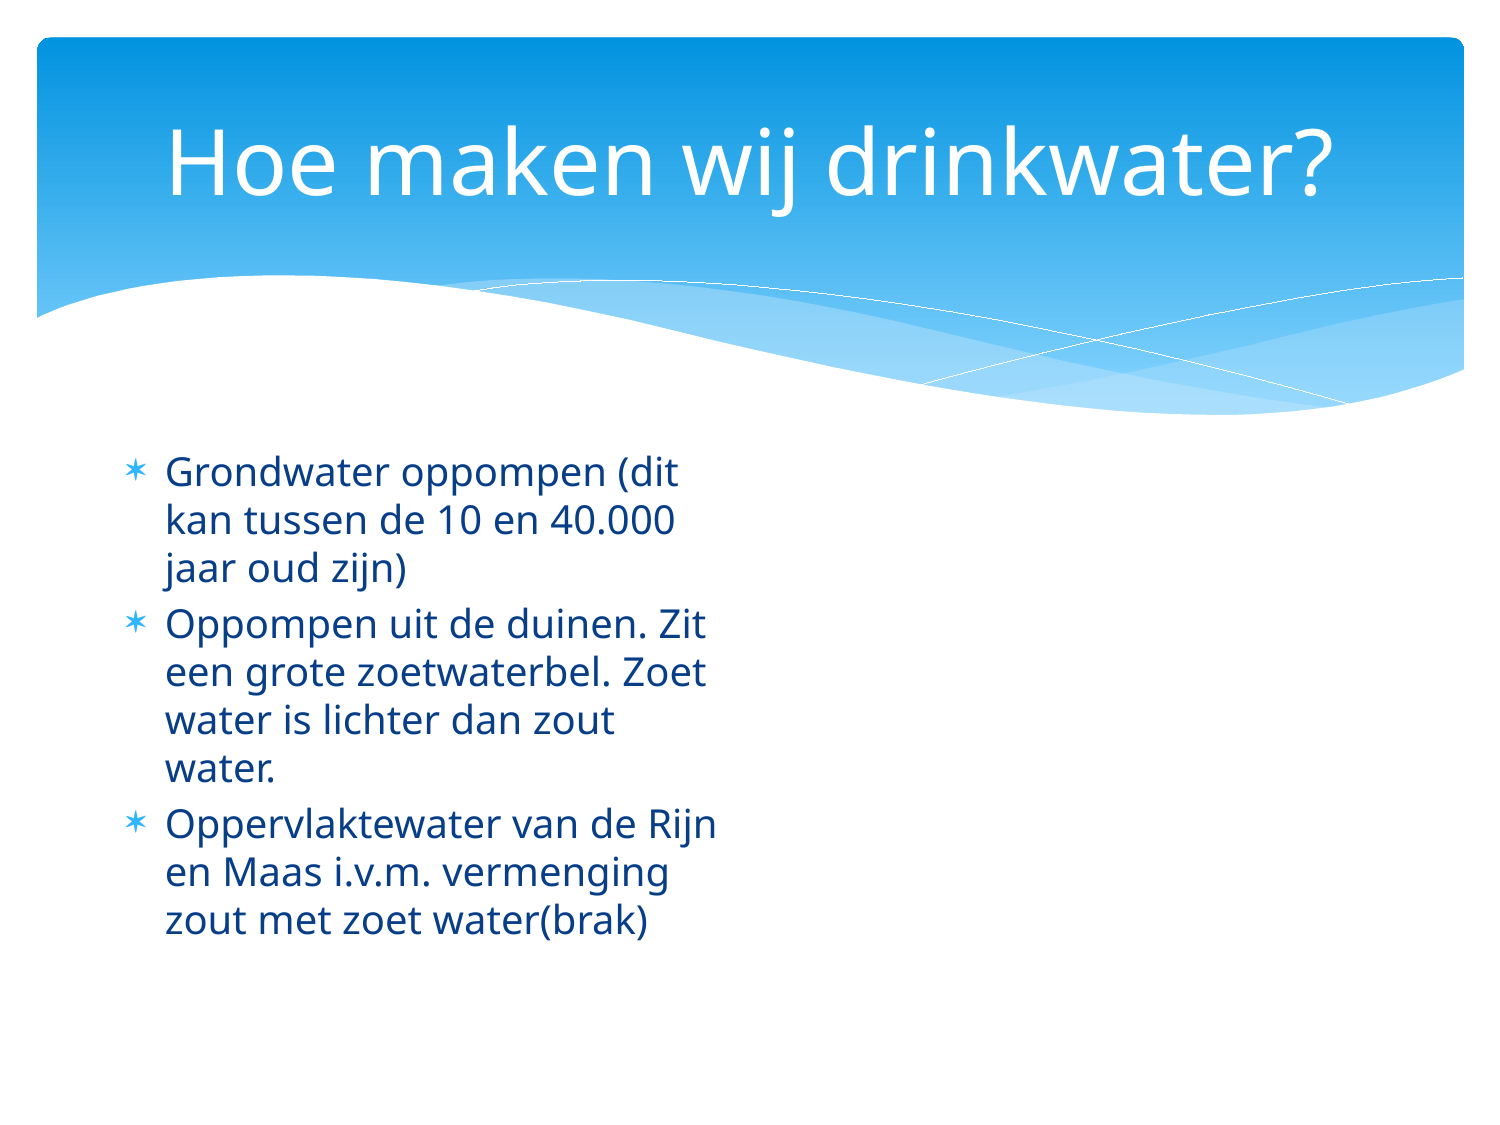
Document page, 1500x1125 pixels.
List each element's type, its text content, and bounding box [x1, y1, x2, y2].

title Hoe maken wij drinkwater? [75, 55, 1425, 261]
list Grondwater oppompen (dit kan tussen de 10 en 40.000 jaar oud zijn) Oppompen uit de duinen. Zit een grote zoetwaterbel. Zoet water is lichter dan zout water. Oppervlaktewater van de Rijn en Maas i.v.m. vermenging zout met zoet water(brak) [111, 439, 738, 1005]
